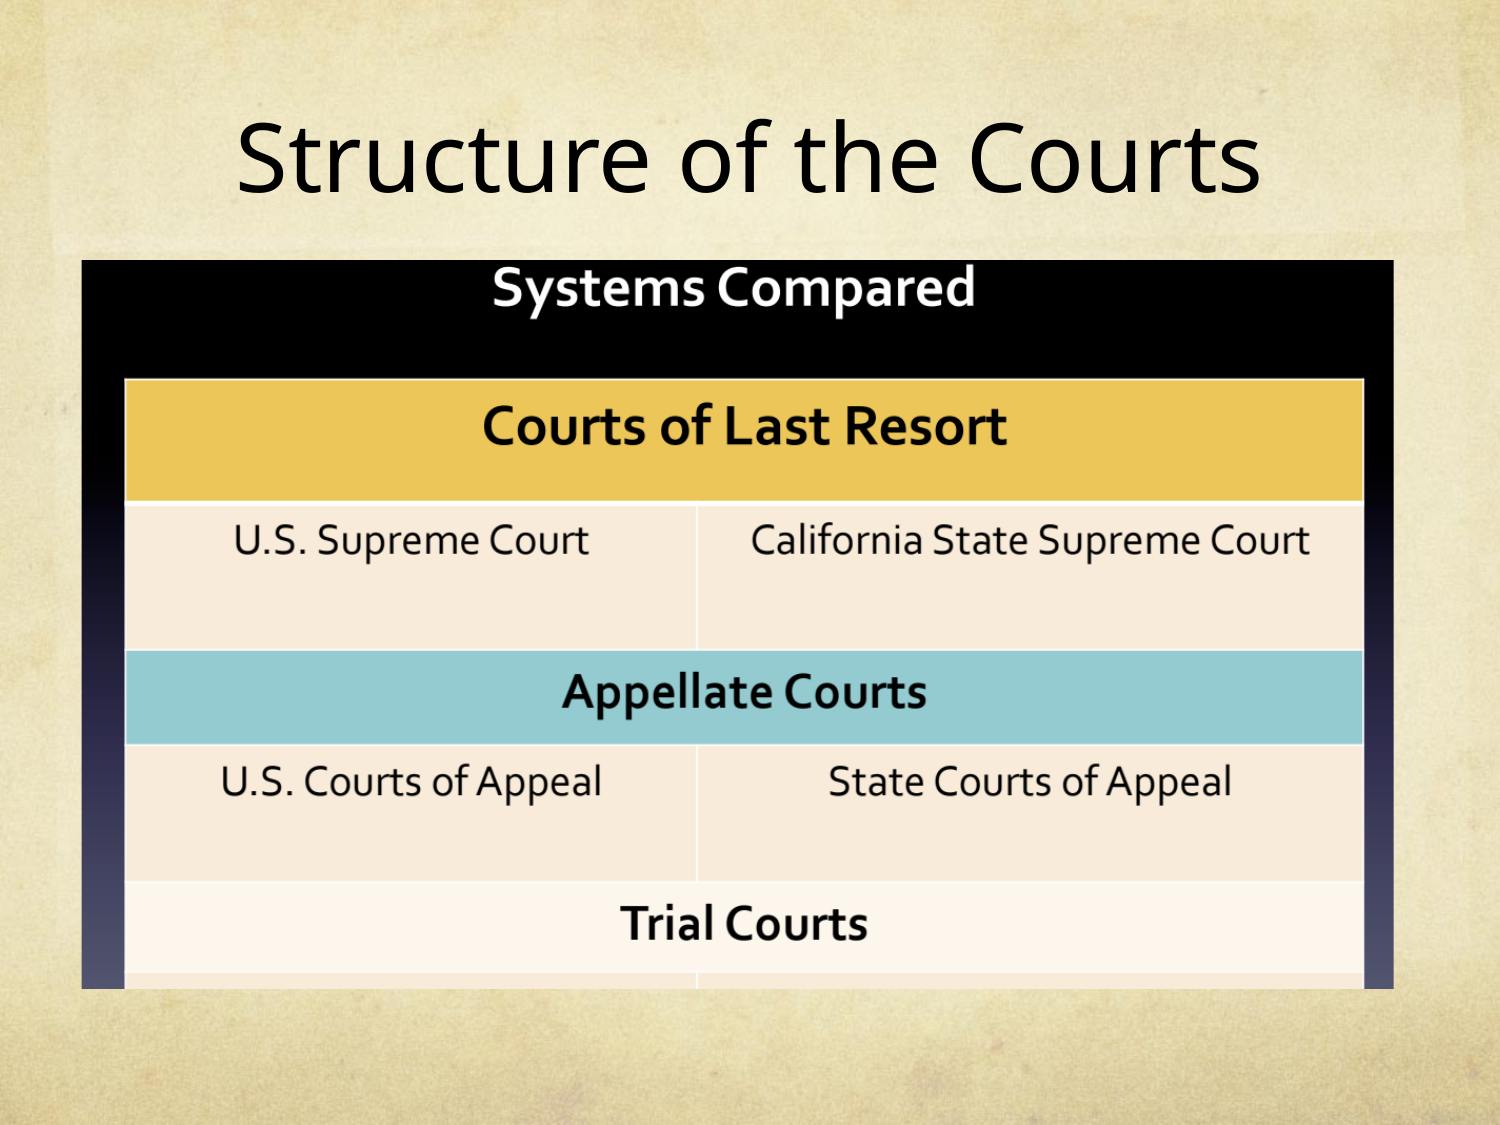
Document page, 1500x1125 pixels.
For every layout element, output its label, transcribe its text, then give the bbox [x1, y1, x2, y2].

title Structure of the Courts [150, 82, 1350, 225]
picture [0, 0, 1500, 1125]
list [80, 260, 1395, 989]
